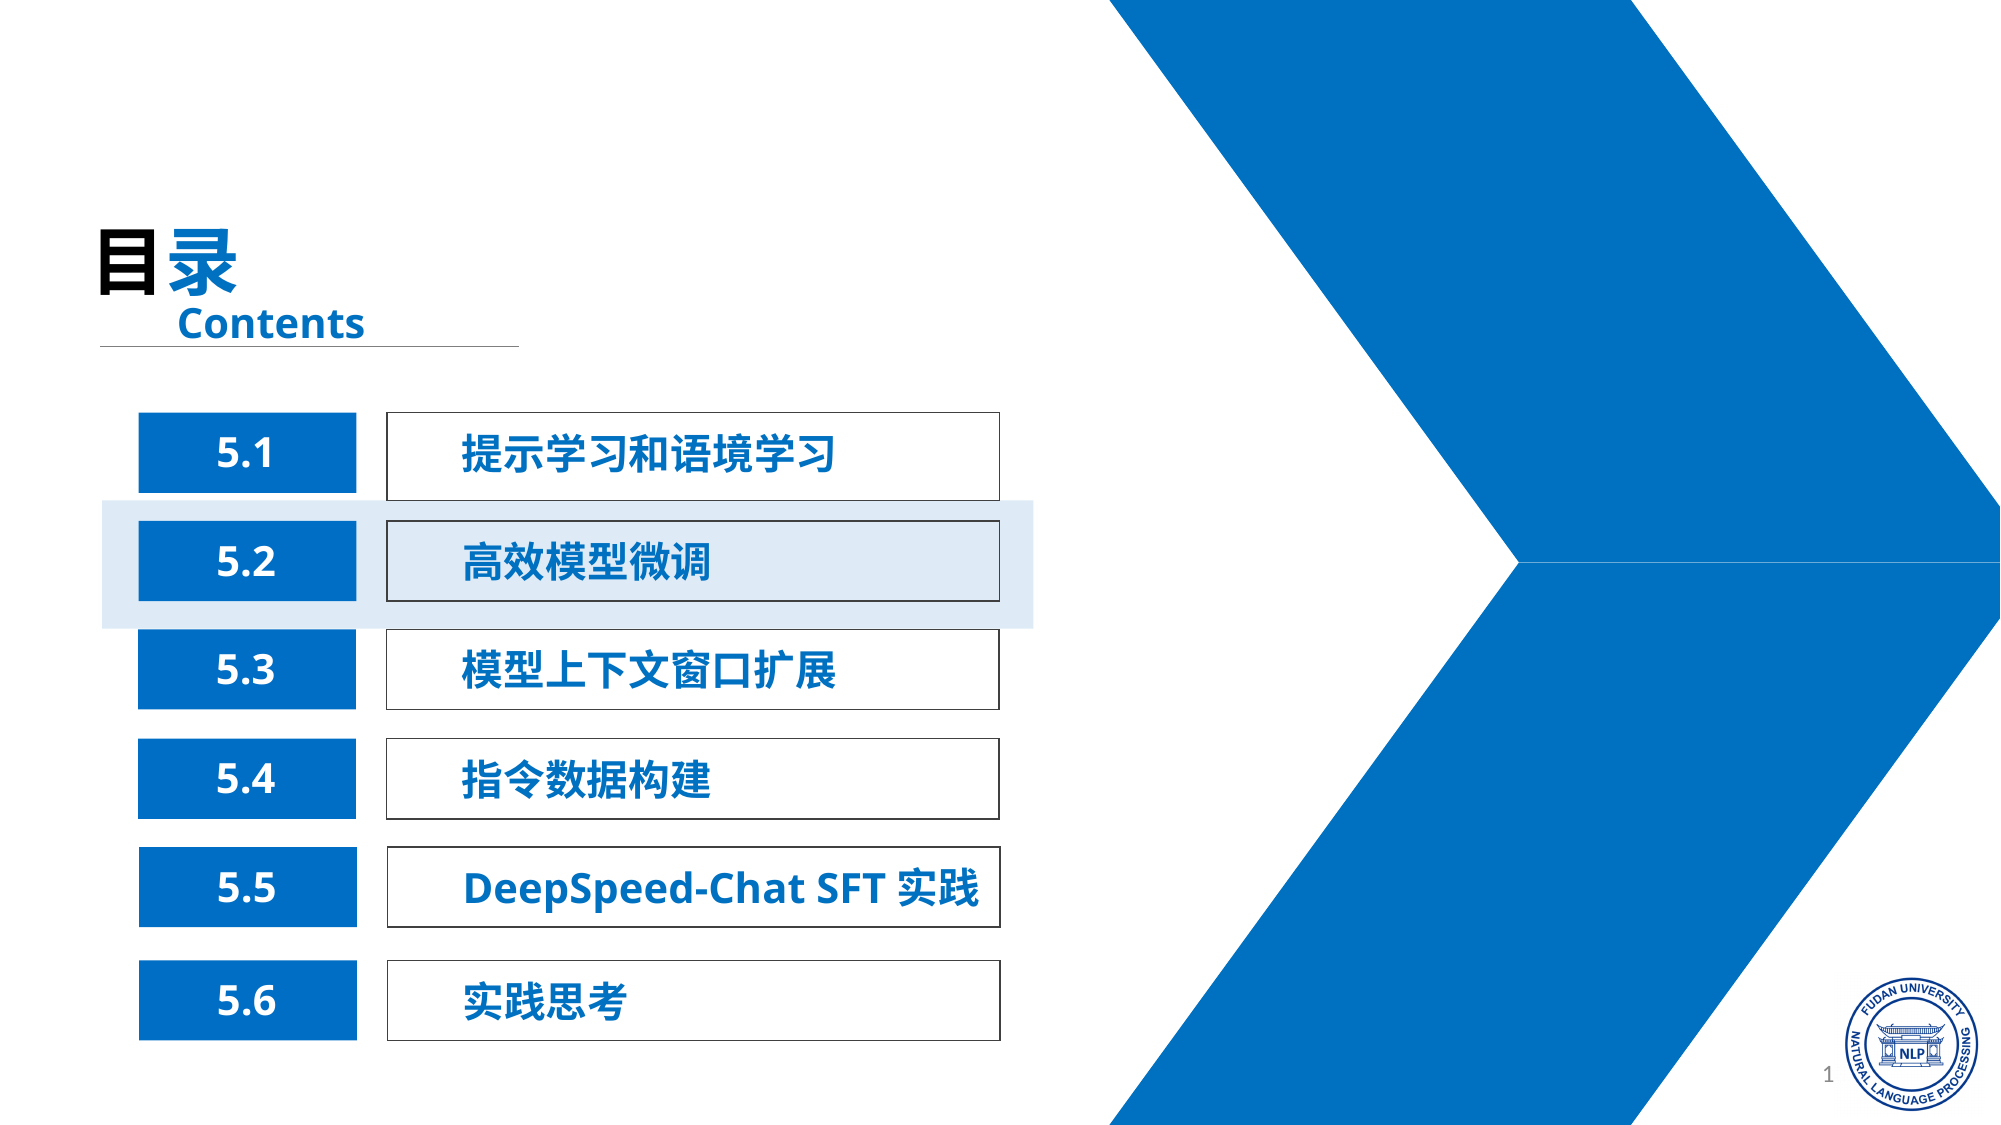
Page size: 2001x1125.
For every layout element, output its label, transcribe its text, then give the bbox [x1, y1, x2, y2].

text_box [102, 500, 1034, 629]
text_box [75, 207, 519, 356]
text_box [1109, 563, 2000, 1125]
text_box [386, 412, 1001, 501]
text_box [386, 738, 1000, 820]
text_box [387, 960, 1061, 1041]
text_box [386, 520, 1000, 602]
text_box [386, 629, 1000, 710]
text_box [137, 738, 357, 820]
picture [1834, 972, 1985, 1117]
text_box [138, 846, 358, 928]
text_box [387, 846, 1061, 928]
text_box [138, 520, 357, 602]
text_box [138, 960, 358, 1041]
slide_number 13 [1412, 1042, 1863, 1103]
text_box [137, 629, 357, 710]
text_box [138, 412, 357, 494]
text_box [1109, 0, 2000, 563]
